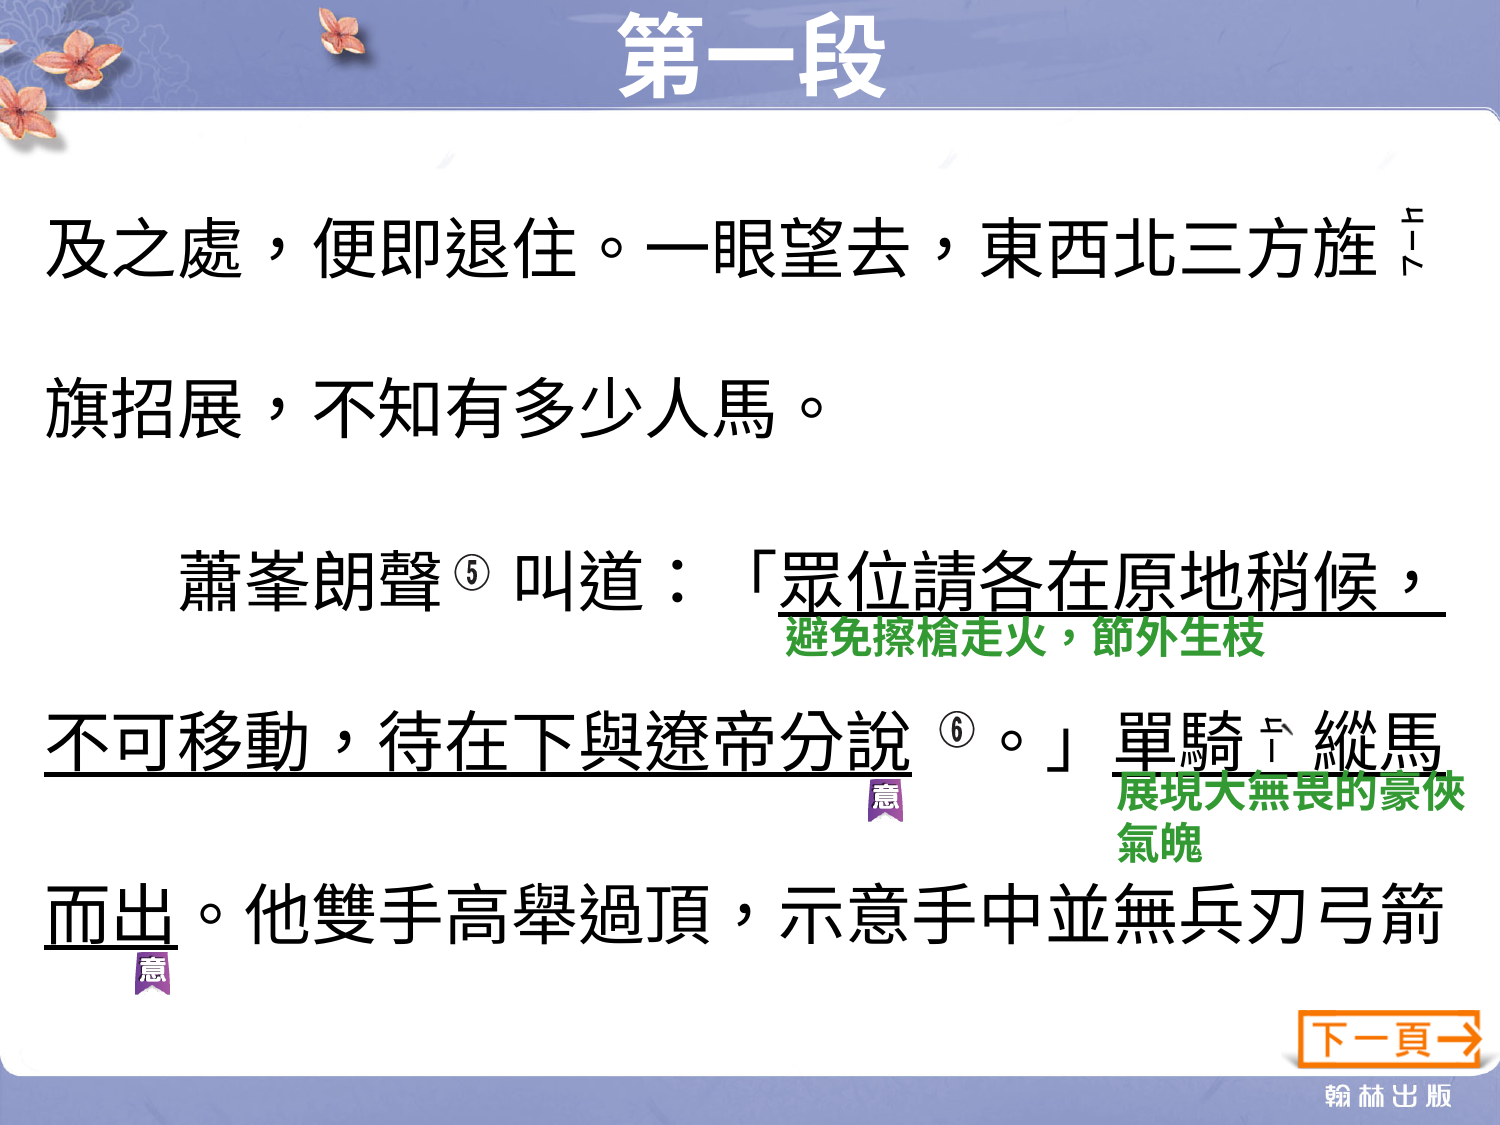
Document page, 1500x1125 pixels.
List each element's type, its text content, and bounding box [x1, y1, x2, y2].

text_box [1234, 698, 1306, 764]
picture [0, 0, 1500, 1125]
text_box ㄐㄧㄥ [1376, 188, 1437, 278]
picture [442, 542, 500, 599]
text_box 展現大無畏的豪俠氣魄 [1116, 763, 1471, 869]
text_box 及之處，便即退住。一眼望去，東西北三方旌 旗招展，不知有多少人馬。 蕭峯朗聲 叫道：「眾位請各在原地稍候，不可移動，待在下與遼帝分說 。」單騎 縱馬 而出。他雙手高舉過頂，示意手中並無兵刃弓箭 [29, 119, 1471, 833]
text_box 避免擦槍走火，節外生枝 [785, 609, 1317, 663]
picture [926, 698, 984, 756]
text_box 第一段 [76, 0, 1427, 119]
picture [867, 778, 904, 825]
